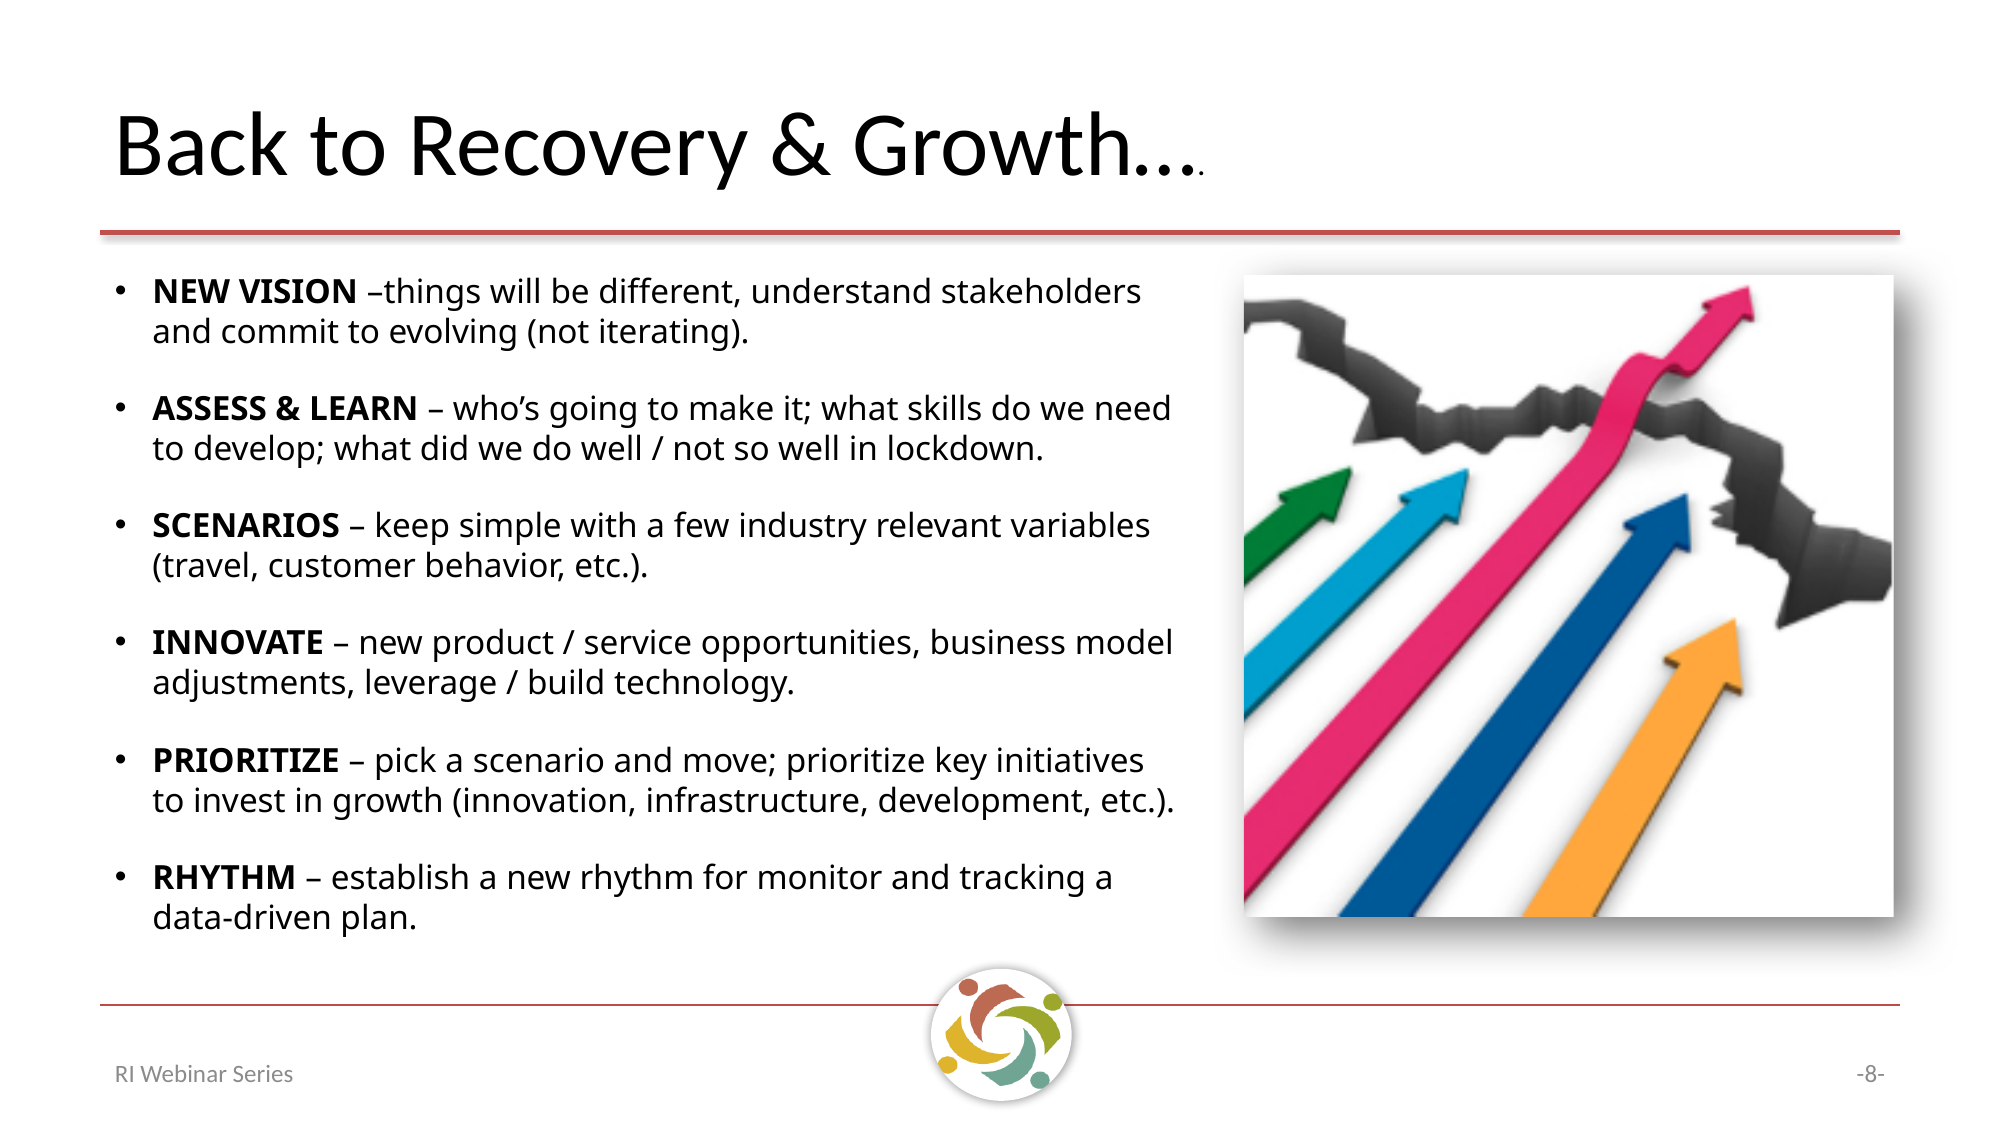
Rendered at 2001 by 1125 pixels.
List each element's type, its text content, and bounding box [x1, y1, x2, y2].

slide_number -8- [1433, 1042, 1900, 1103]
footer RI Webinar Series [99, 1042, 734, 1103]
list NEW VISION –things will be different, understand stakeholders and commit to evolving (not iterating). ASSESS & LEARN – who’s going to make it; what skills do we need to develop; what did we do well / not so well in lockdown. SCENARIOS – keep simple with a few industry relevant variables (travel, customer behavior, etc.). INNOVATE – new product / service opportunities, business model adjustments, leverage / build technology. PRIORITIZE – pick a scenario and move; prioritize key initiatives to invest in growth (innovation, infrastructure, development, etc.). RHYTHM – establish a new rhythm for monitor and tracking a data-driven plan. [99, 262, 1195, 1005]
picture [1243, 274, 1894, 917]
title Back to Recovery & Growth…. [99, 45, 1900, 233]
picture [930, 1005, 1072, 1101]
